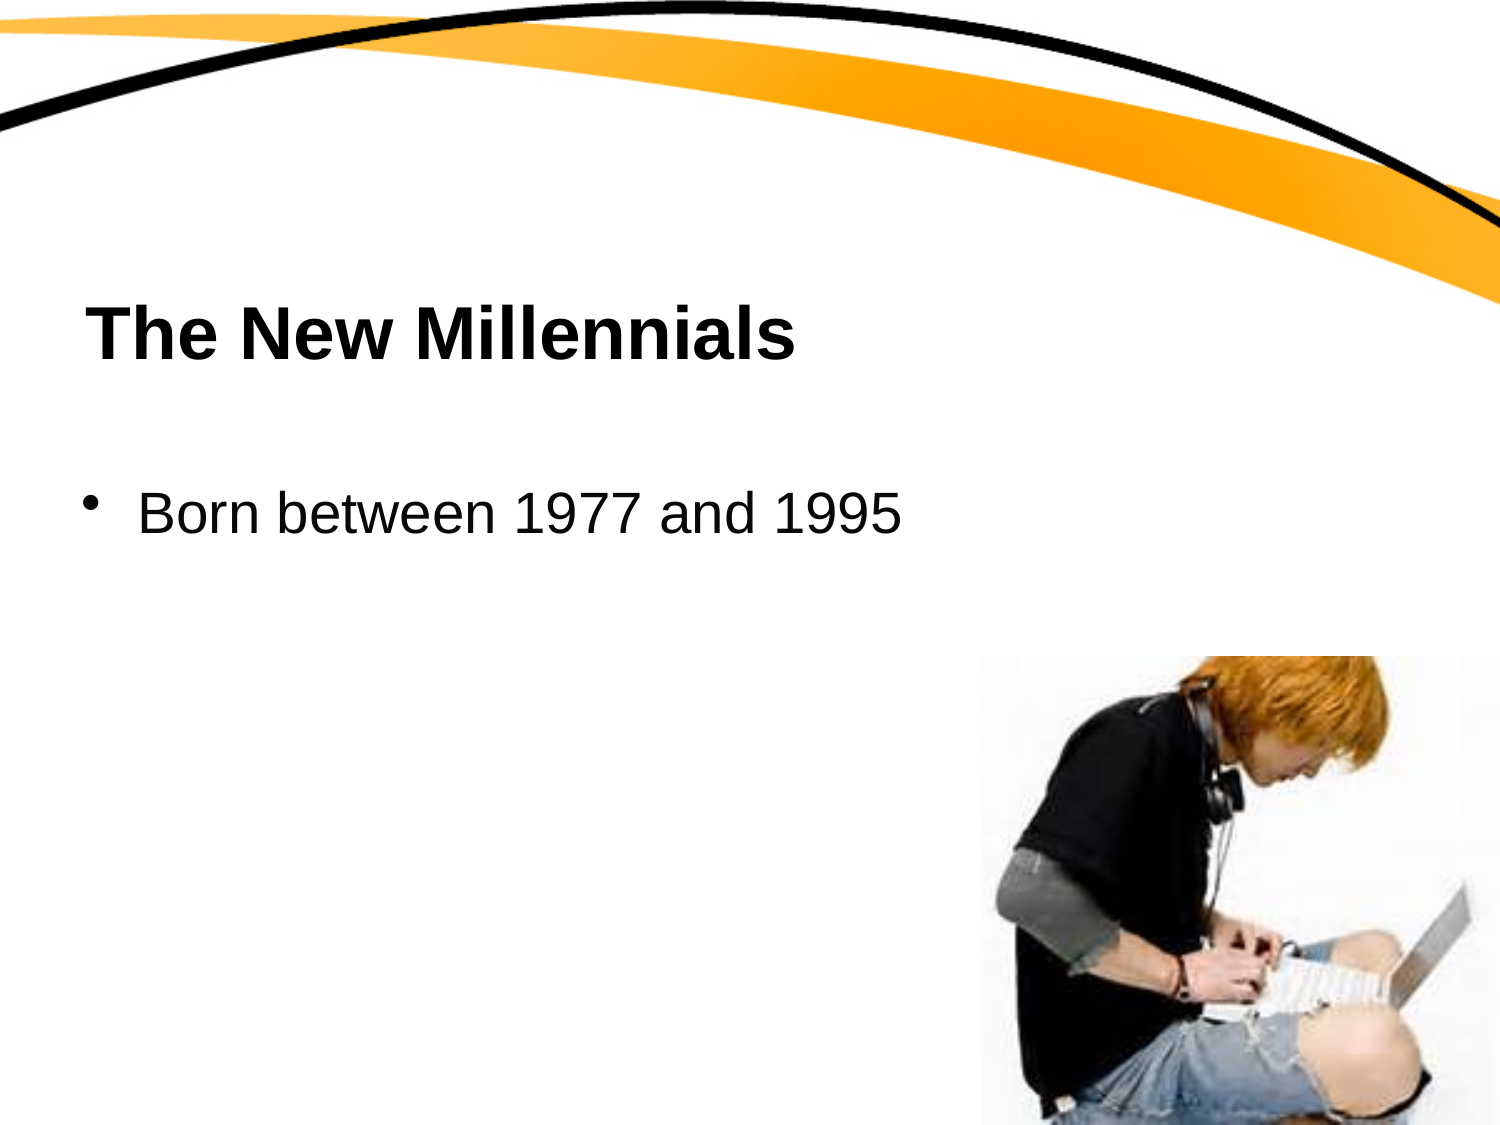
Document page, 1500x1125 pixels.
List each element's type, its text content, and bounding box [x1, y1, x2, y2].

title The New Millennials [70, 287, 1288, 371]
list Born between 1977 and 1995 [66, 467, 1283, 1000]
picture [0, 0, 1500, 1125]
